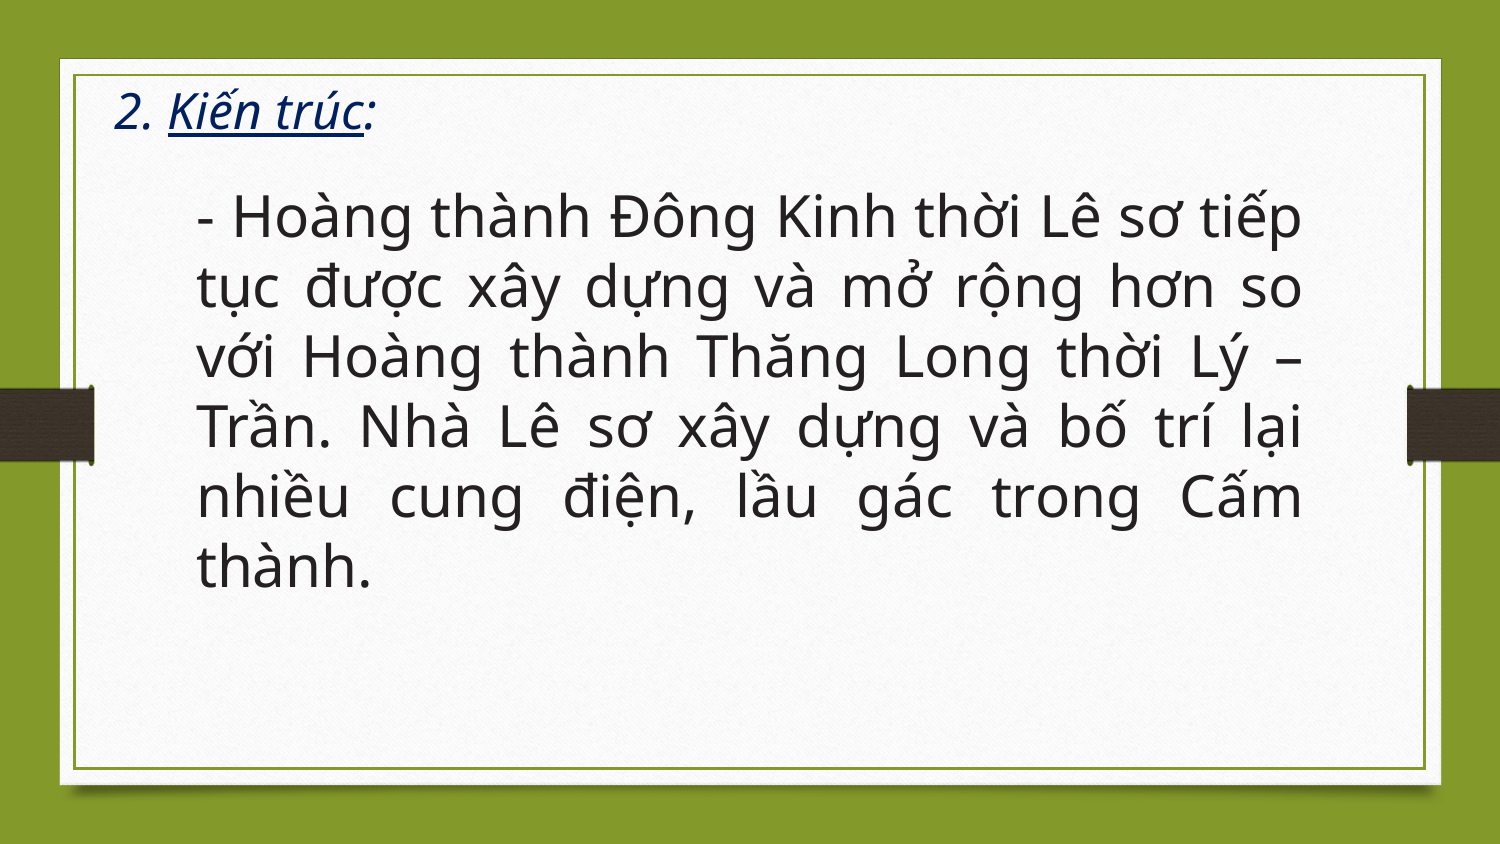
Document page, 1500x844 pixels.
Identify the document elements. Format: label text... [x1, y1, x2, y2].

picture [0, 0, 1500, 844]
text_box 2. Kiến trúc: [99, 71, 414, 147]
text_box - Hoàng thành Đông Kinh thời Lê sơ tiếp tục được xây dựng và mở rộng hơn so với Hoàng thành Thăng Long thời Lý – Trần. Nhà Lê sơ xây dựng và bố trí lại nhiều cung điện, lầu gác trong Cấm thành. [181, 171, 1319, 677]
